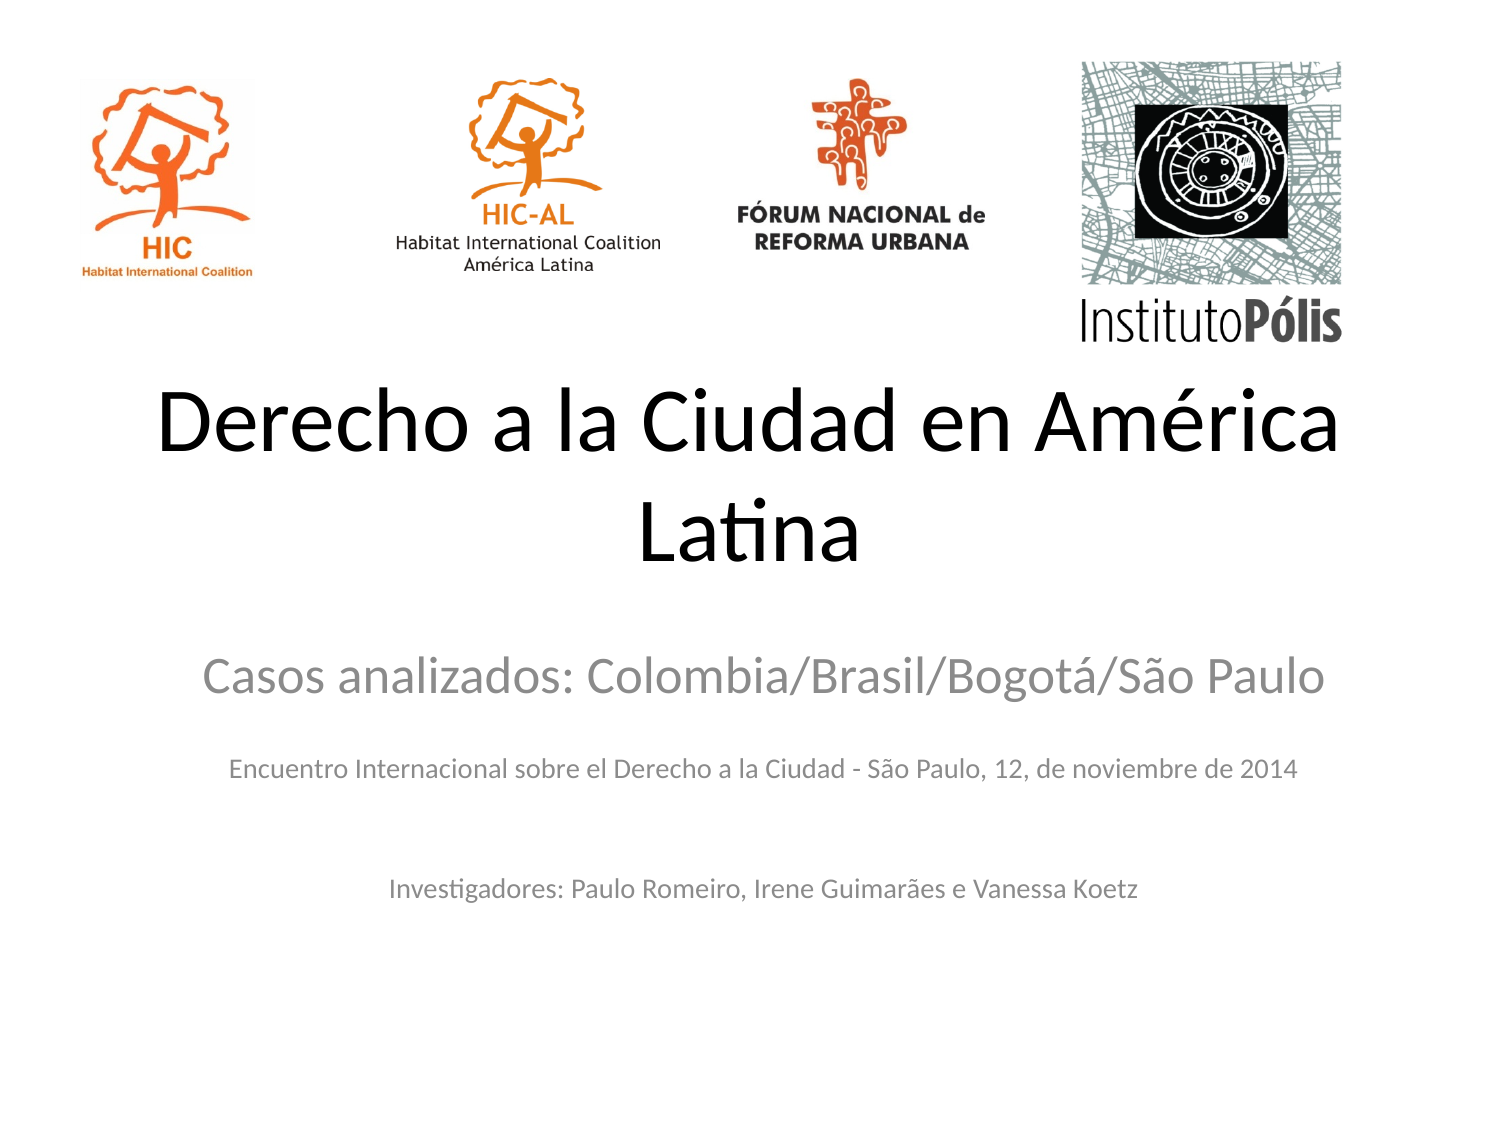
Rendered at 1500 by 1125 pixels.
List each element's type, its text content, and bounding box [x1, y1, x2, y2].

picture [737, 77, 986, 250]
picture [395, 77, 660, 271]
title Derecho a la Ciudad en América Latina [112, 349, 1388, 591]
picture [1068, 54, 1353, 350]
subtitle Casos analizados: Colombia/Brasil/Bogotá/São Paulo Encuentro Internacional sobre el Derecho a la Ciudad - São Paulo, 12, de noviembre de 2014 Investigadores: Paulo Romeiro, Irene Guimarães e Vanessa Koetz [183, 633, 1346, 921]
picture [79, 79, 256, 292]
